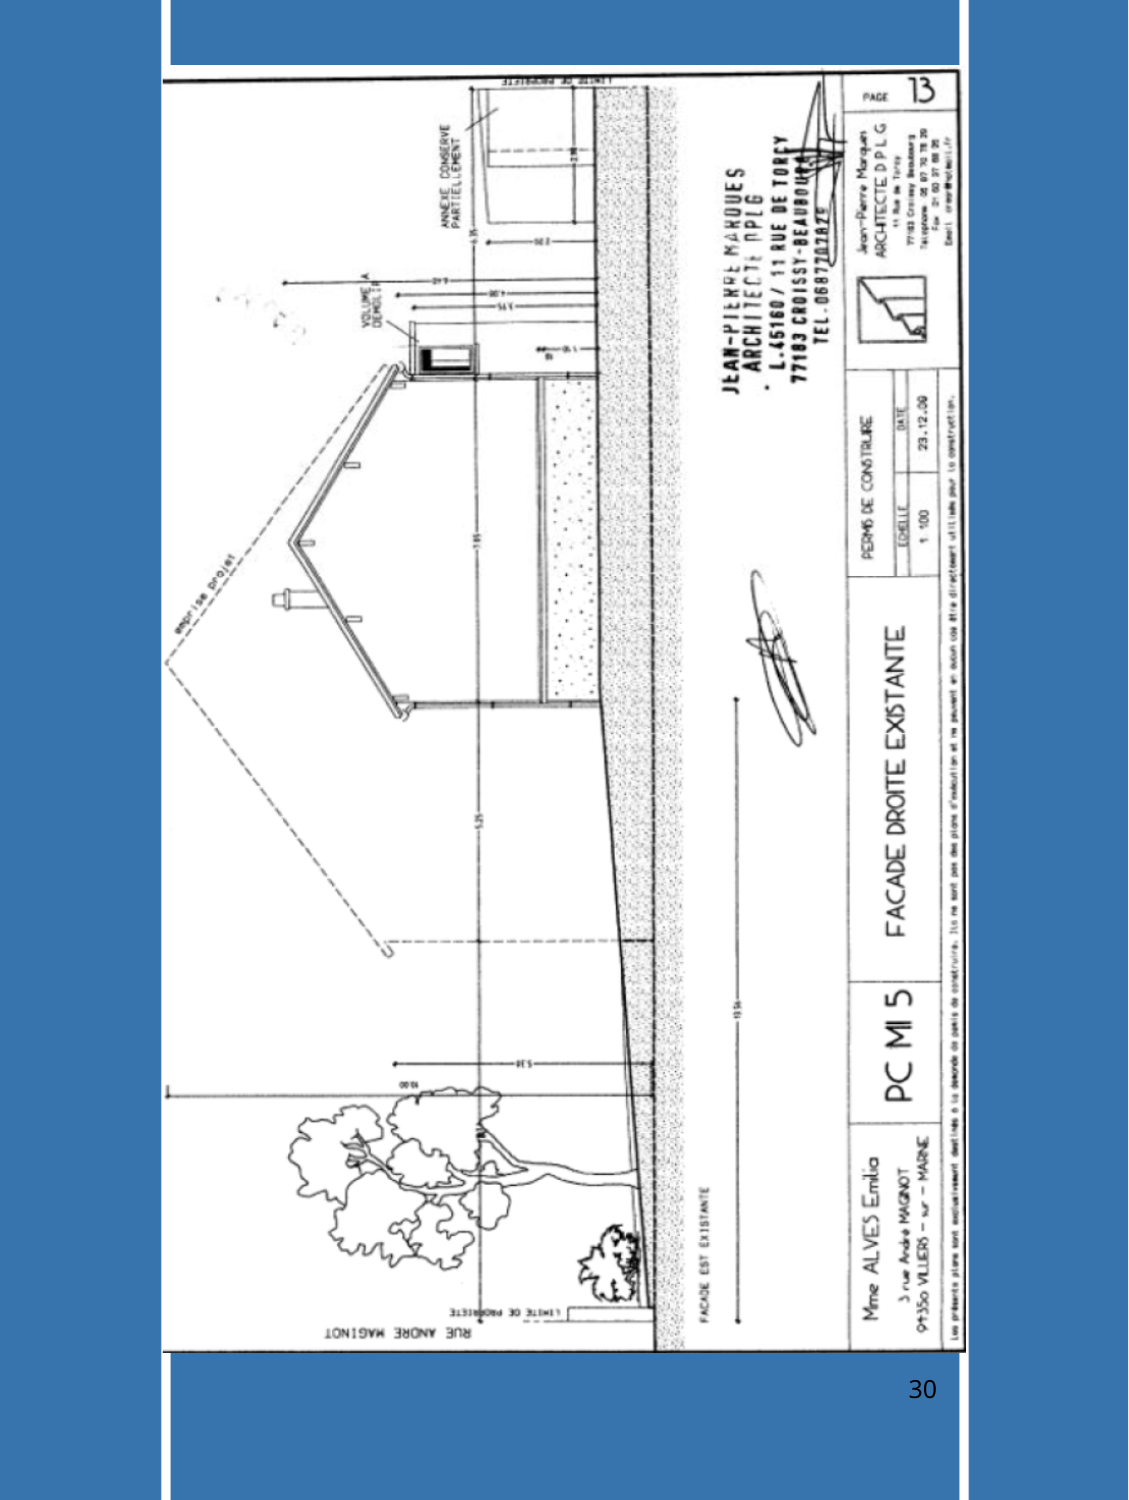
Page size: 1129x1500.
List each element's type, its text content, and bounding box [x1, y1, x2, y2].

picture [0, 0, 1129, 1500]
slide_number 30 [751, 1365, 953, 1471]
